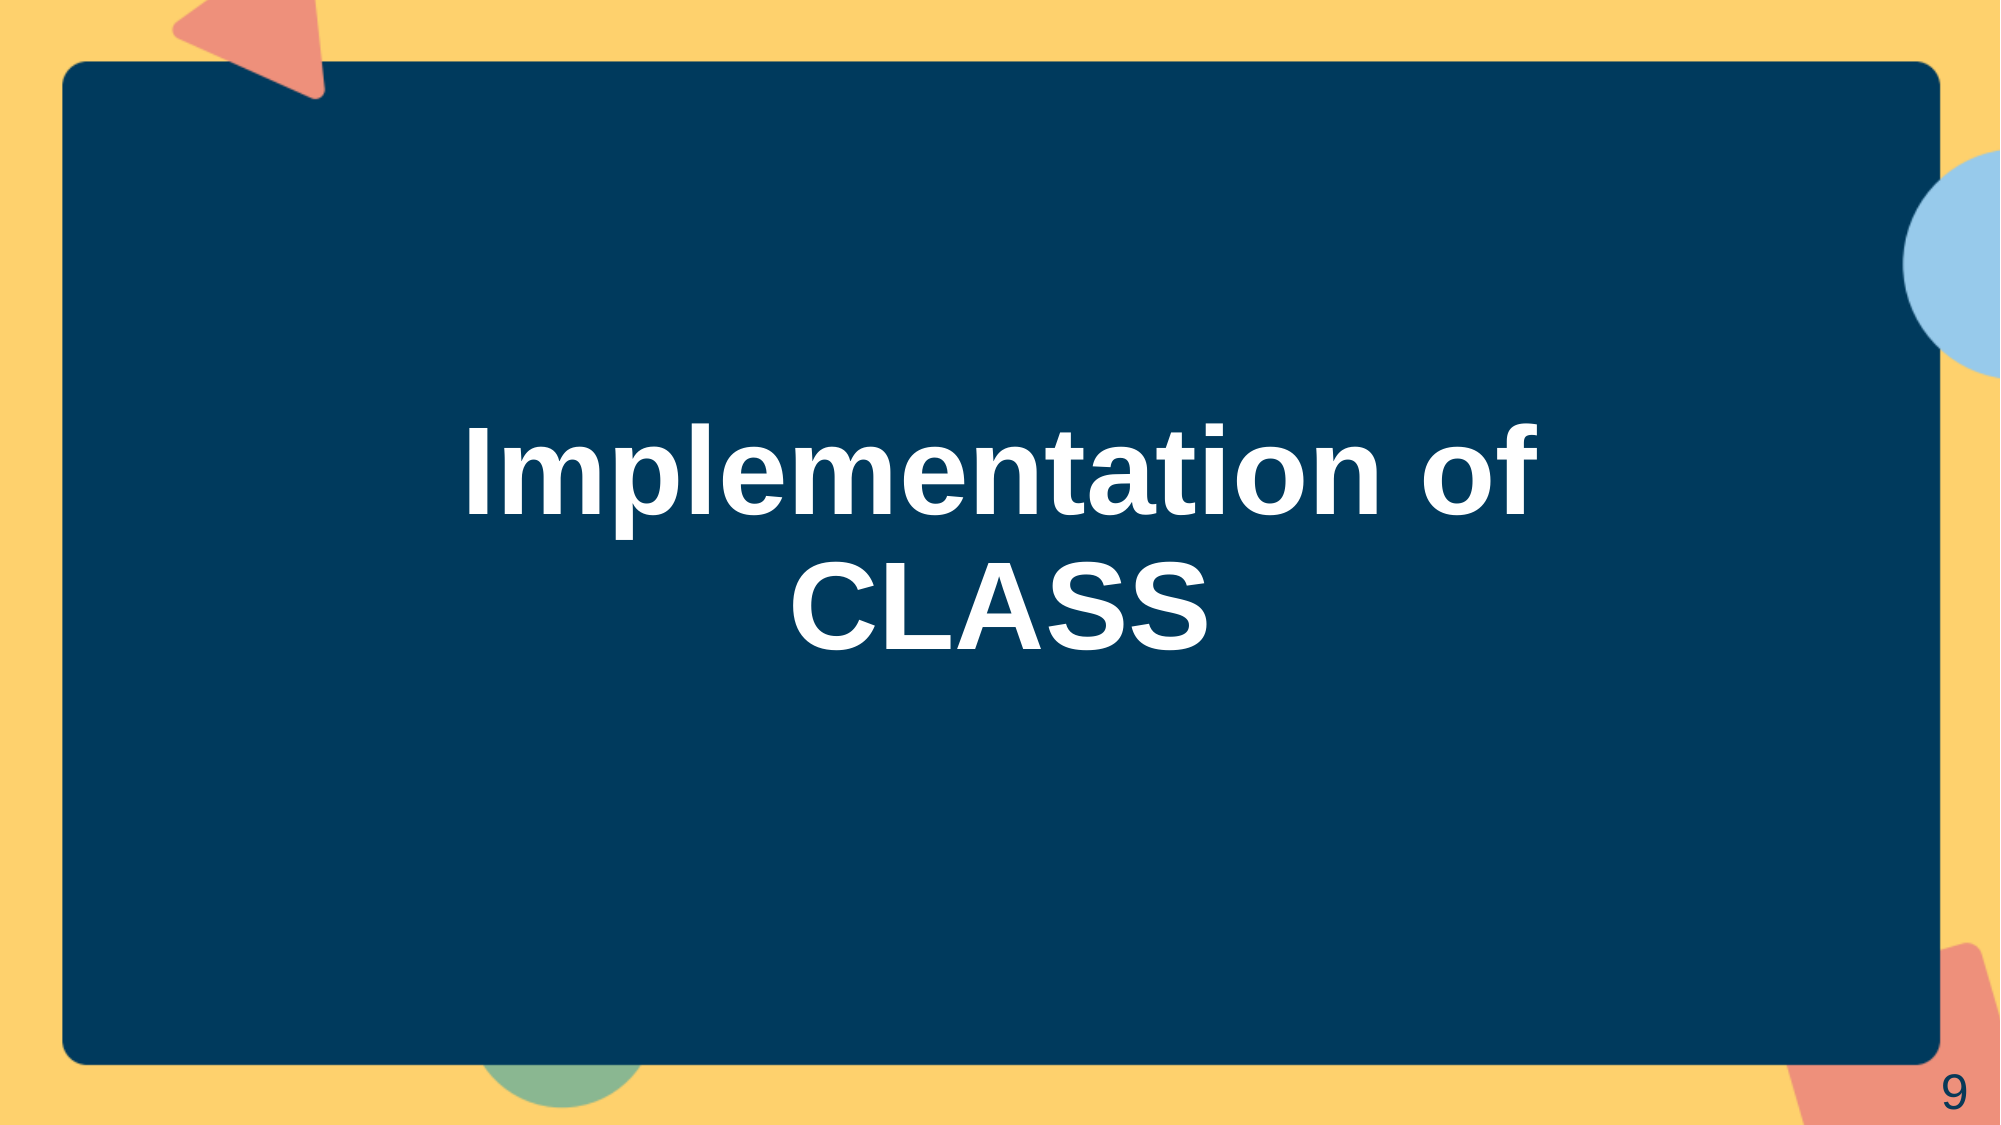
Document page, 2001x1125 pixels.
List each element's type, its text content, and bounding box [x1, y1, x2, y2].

title Implementation of CLASS [253, 167, 1747, 916]
